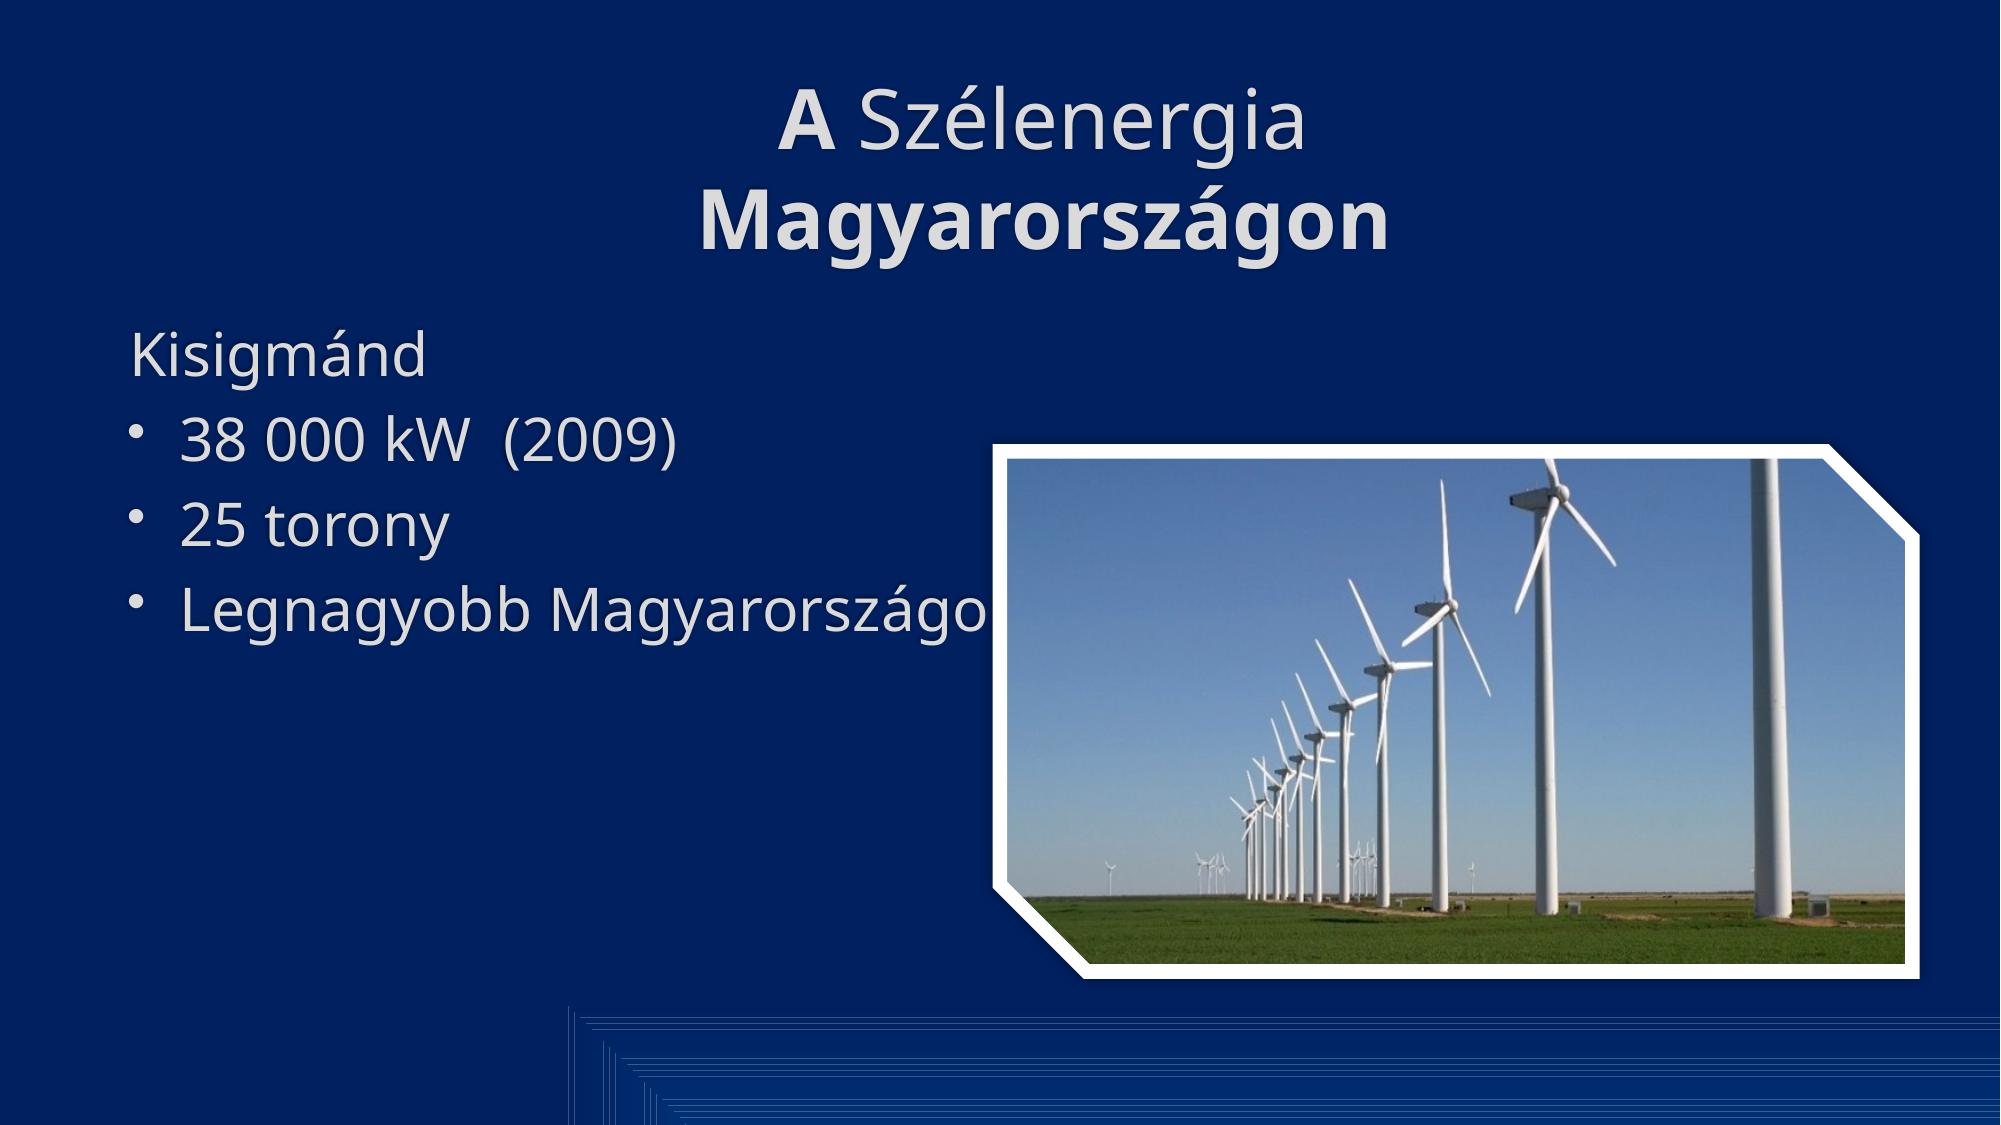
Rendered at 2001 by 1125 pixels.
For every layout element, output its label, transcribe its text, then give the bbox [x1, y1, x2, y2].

picture [999, 451, 1913, 972]
title A Szélenergia Magyarországon [456, 89, 1632, 243]
list Kisigmánd 38 000 kW (2009) 25 torony Legnagyobb Magyarországon [108, 308, 1179, 946]
